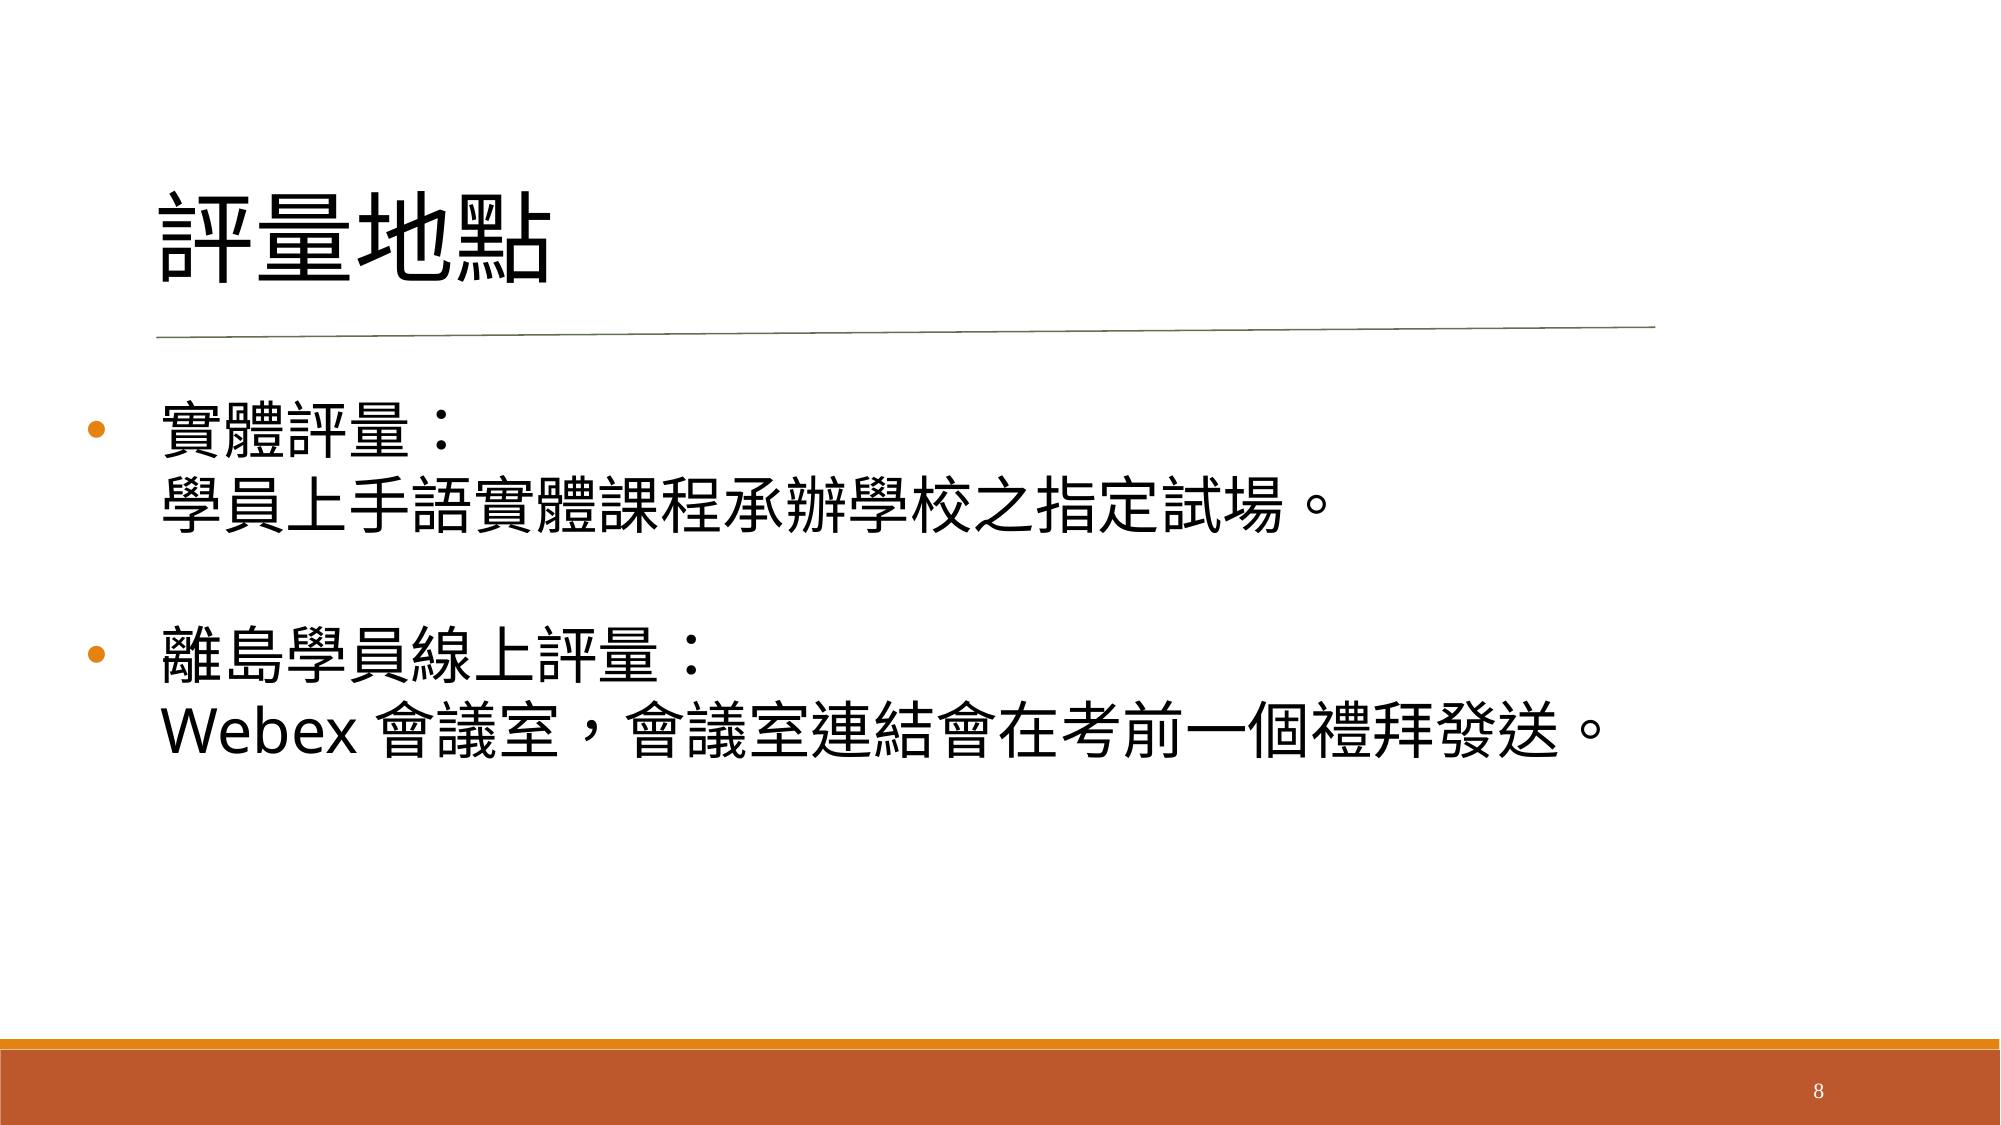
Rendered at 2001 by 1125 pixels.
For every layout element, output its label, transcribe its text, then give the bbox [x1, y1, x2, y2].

text_box [171, 302, 1840, 376]
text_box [156, 327, 1656, 338]
slide_number 8 [1624, 1059, 1840, 1120]
title 評量地點 [139, 182, 1790, 303]
text_box 實體評量： 學員上手語實體課程承辦學校之指定試場。 離島學員線上評量： Webex會議室，會議室連結會在考前一個禮拜發送。 [70, 376, 1951, 781]
